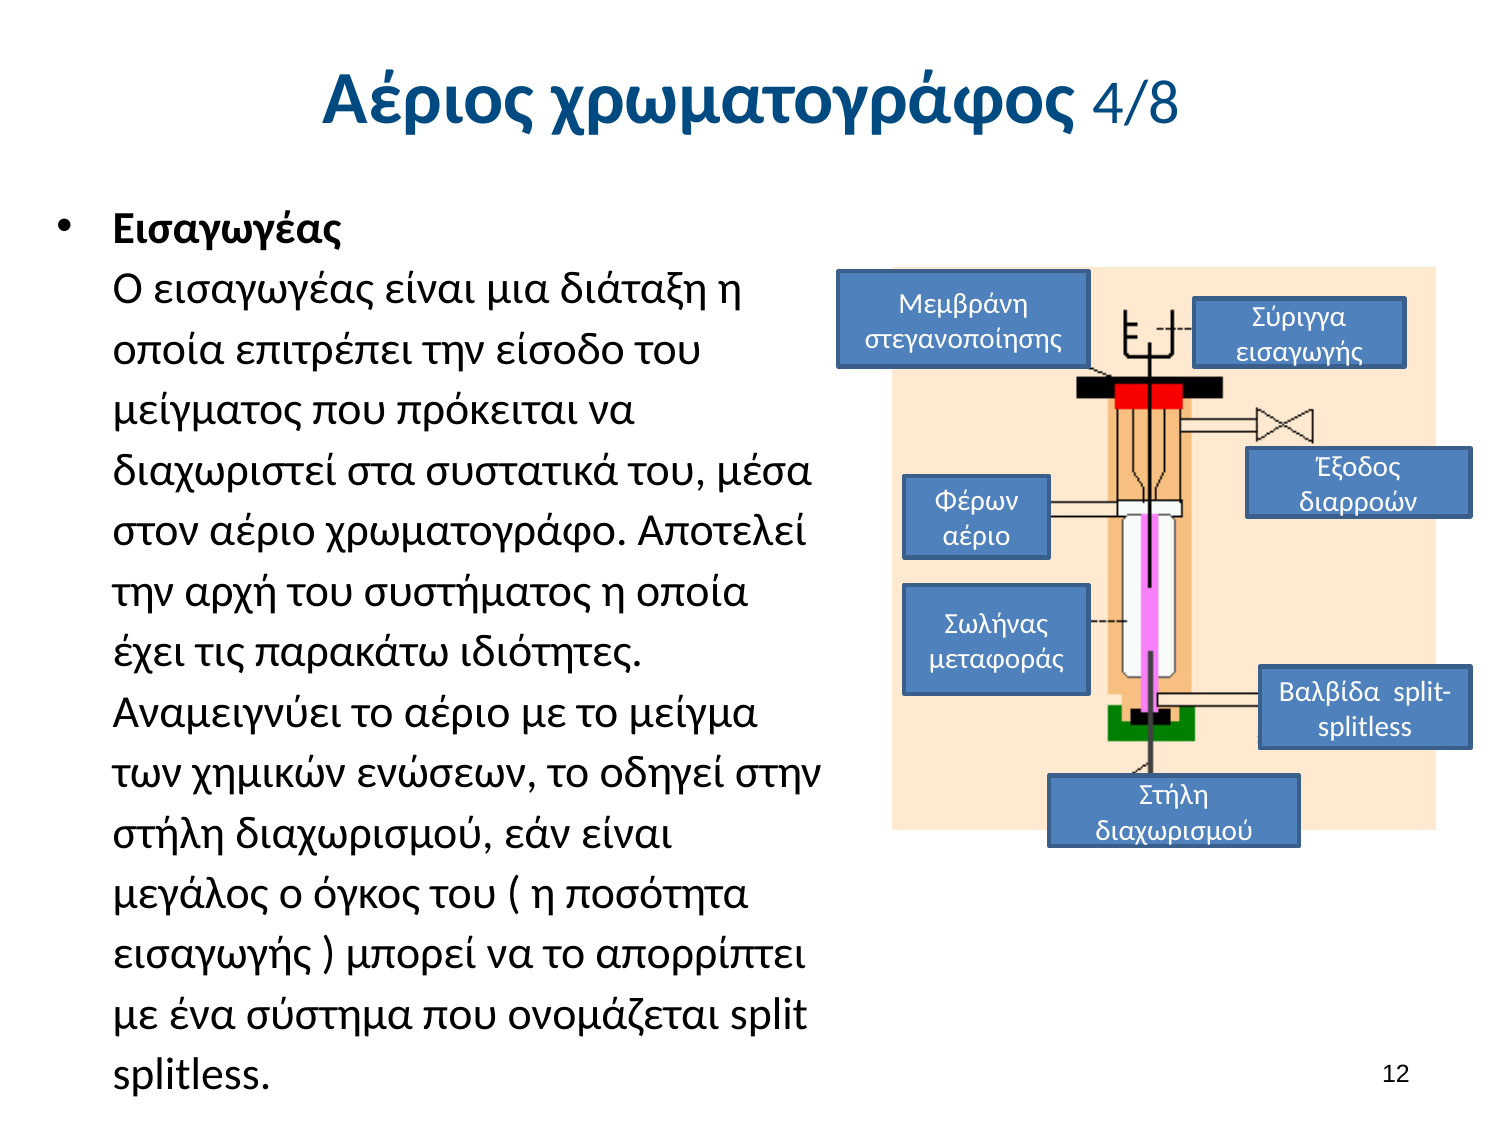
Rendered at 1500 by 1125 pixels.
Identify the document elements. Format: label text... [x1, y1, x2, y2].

list Εισαγωγέας Ο εισαγωγέας είναι μια διάταξη η οποία επιτρέπει την είσοδο του μείγματος που πρόκειται να διαχωριστεί στα συστατικά του, μέσα στον αέριο χρωματογράφο. Αποτελεί την αρχή του συστήματος η οποία έχει τις παρακάτω ιδιότητες. Αναμειγνύει το αέριο με το μείγμα των χημικών ενώσεων, το οδηγεί στην στήλη διαχωρισμού, εάν είναι μεγάλος ο όγκος του ( η ποσότητα εισαγωγής ) μπορεί να το απορρίπτει με ένα σύστημα που ονομάζεται split splitless. [41, 184, 839, 1114]
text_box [838, 266, 1471, 847]
slide_number 11 [1074, 1042, 1425, 1103]
title Αέριος χρωματογράφος 4/8 [76, 19, 1427, 169]
